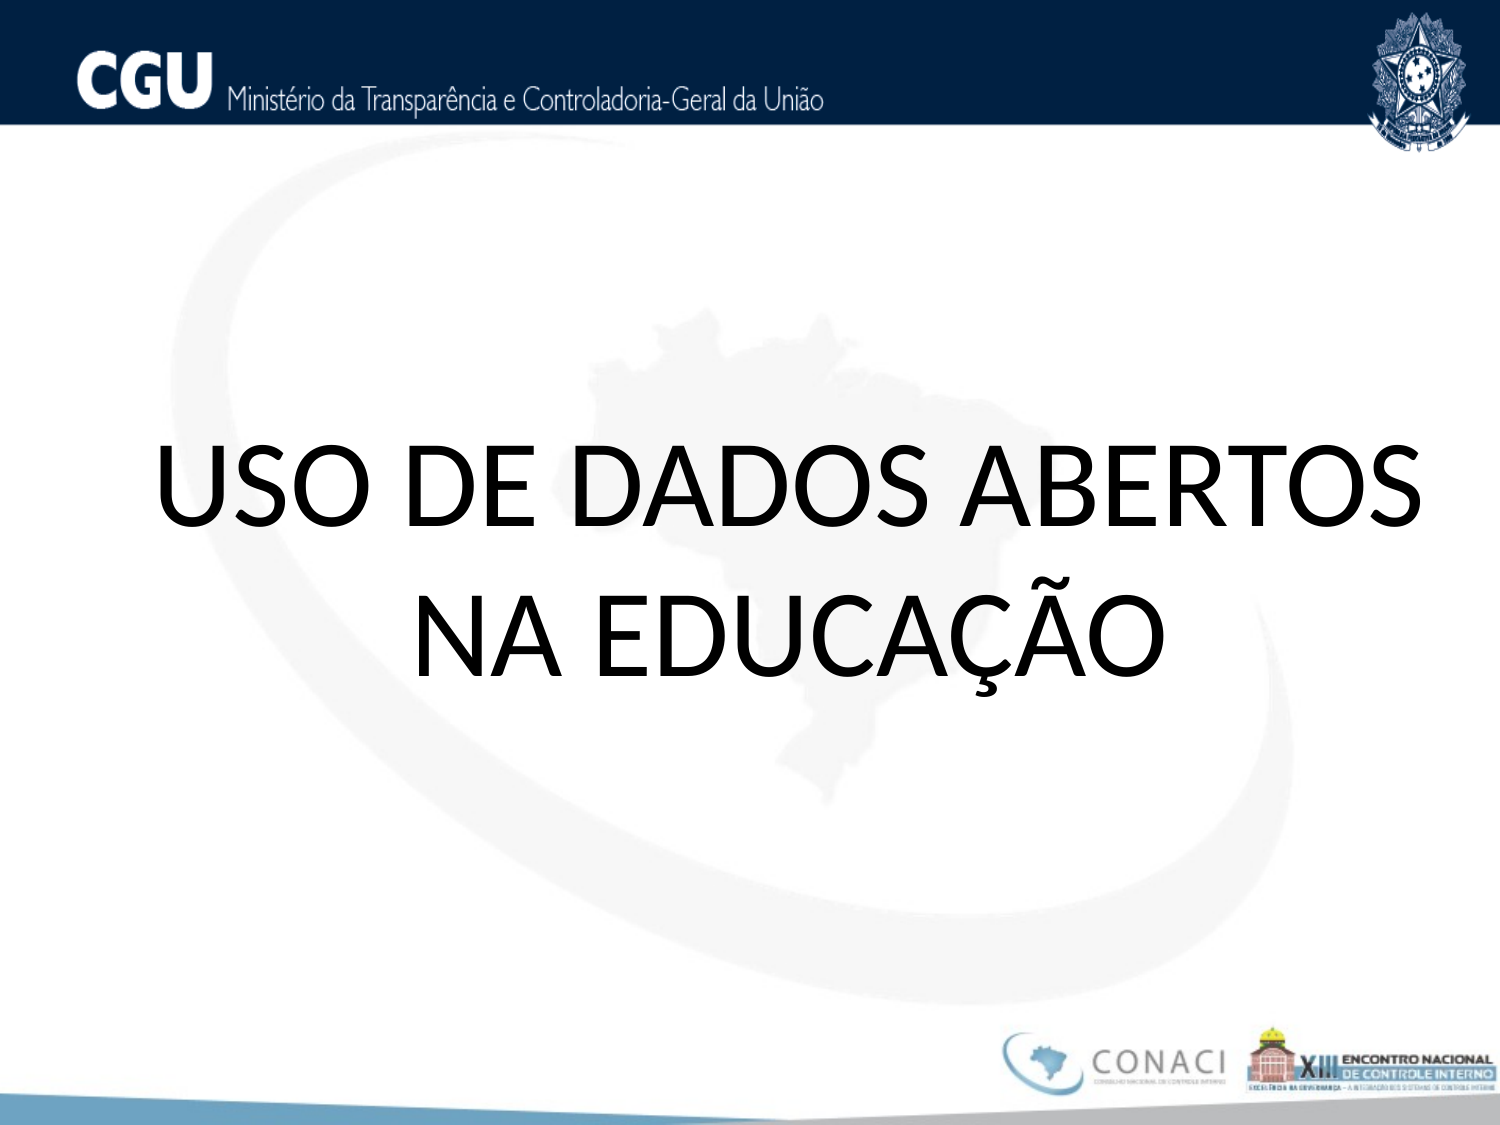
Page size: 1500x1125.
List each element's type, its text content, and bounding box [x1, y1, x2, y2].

text_box USO DE DADOS ABERTOS NA EDUCAÇÃO [94, 394, 1485, 709]
picture [0, 0, 1500, 1125]
